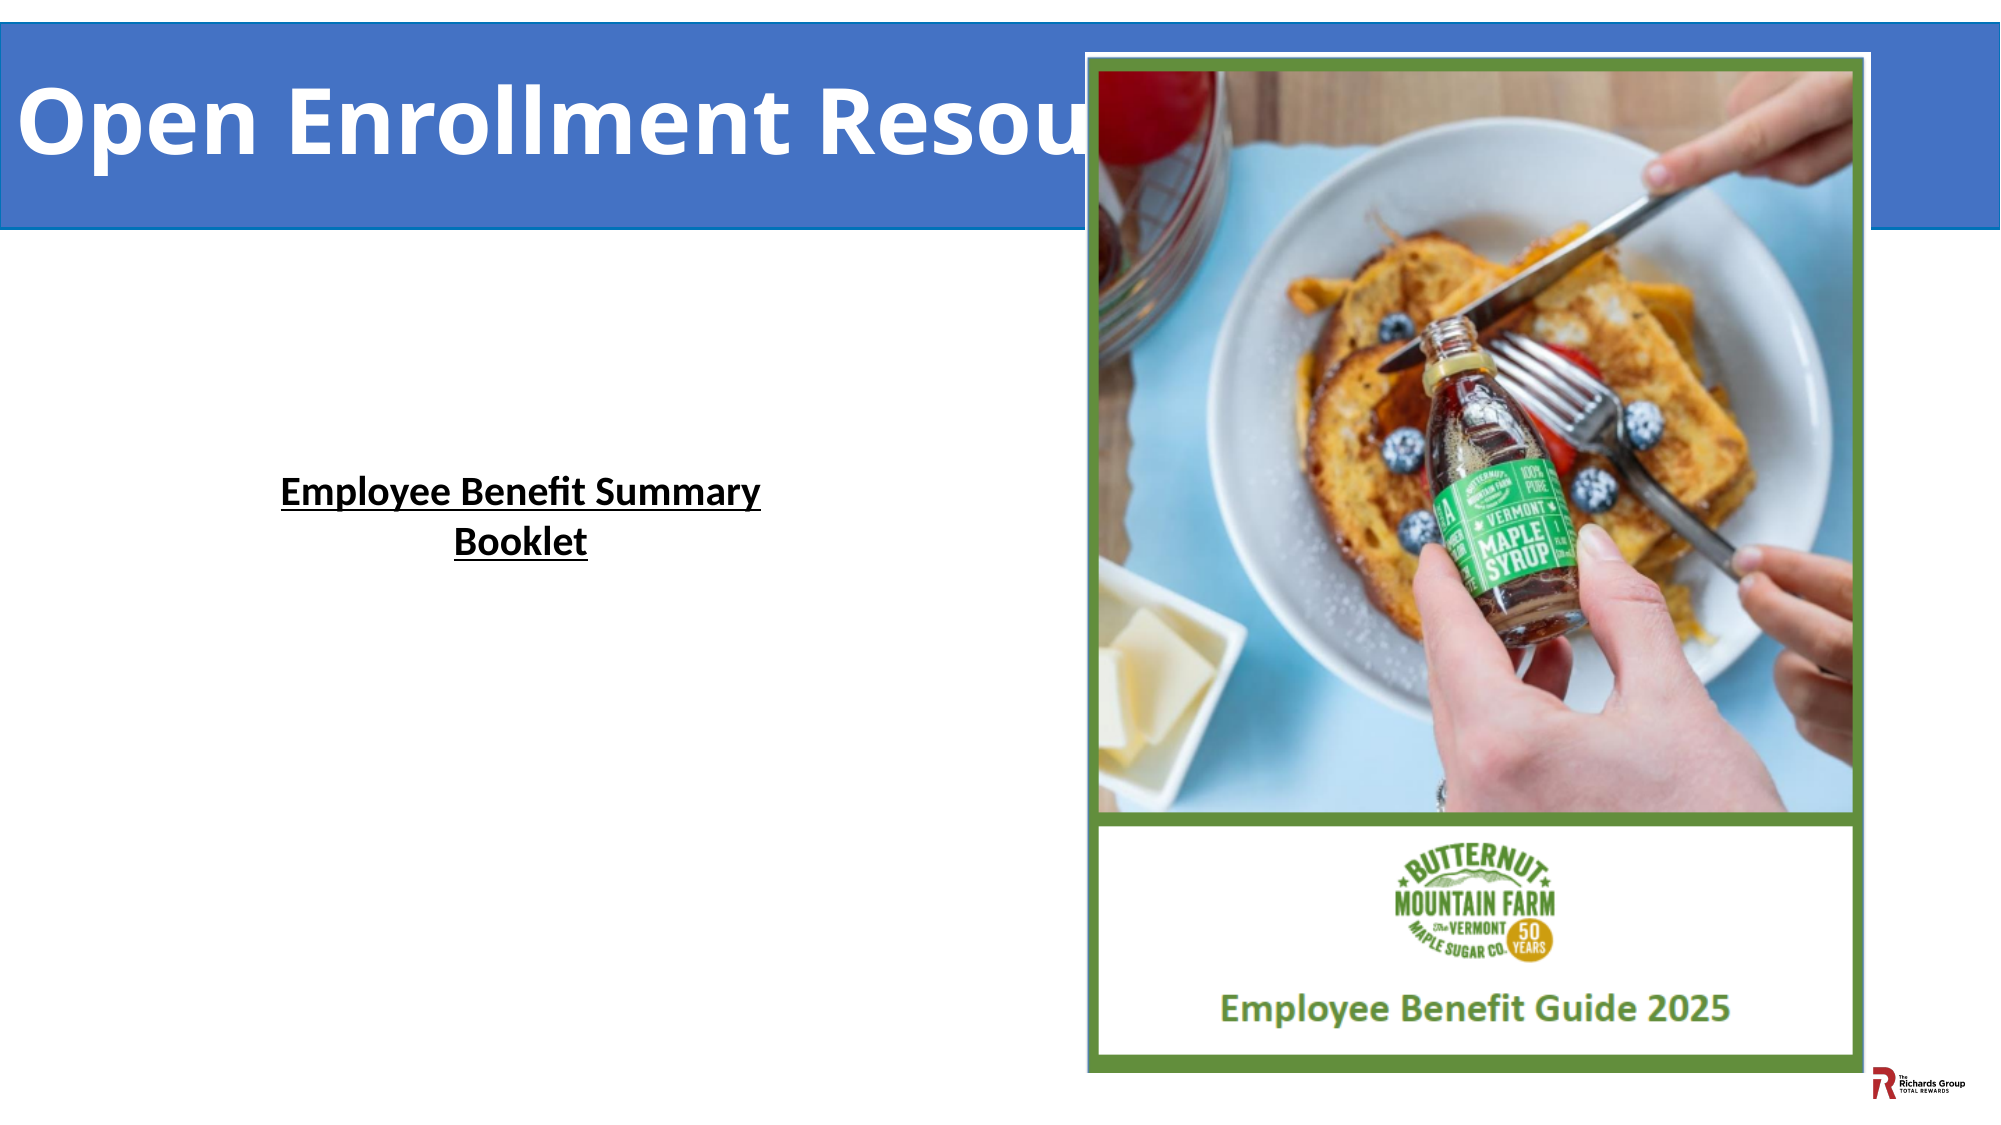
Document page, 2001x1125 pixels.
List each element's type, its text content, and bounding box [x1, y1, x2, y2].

picture [1085, 52, 1975, 1106]
title Open Enrollment Resources [0, 22, 1725, 228]
text_box Employee Benefit Summary Booklet [228, 456, 814, 572]
text_box [1725, 22, 2000, 230]
